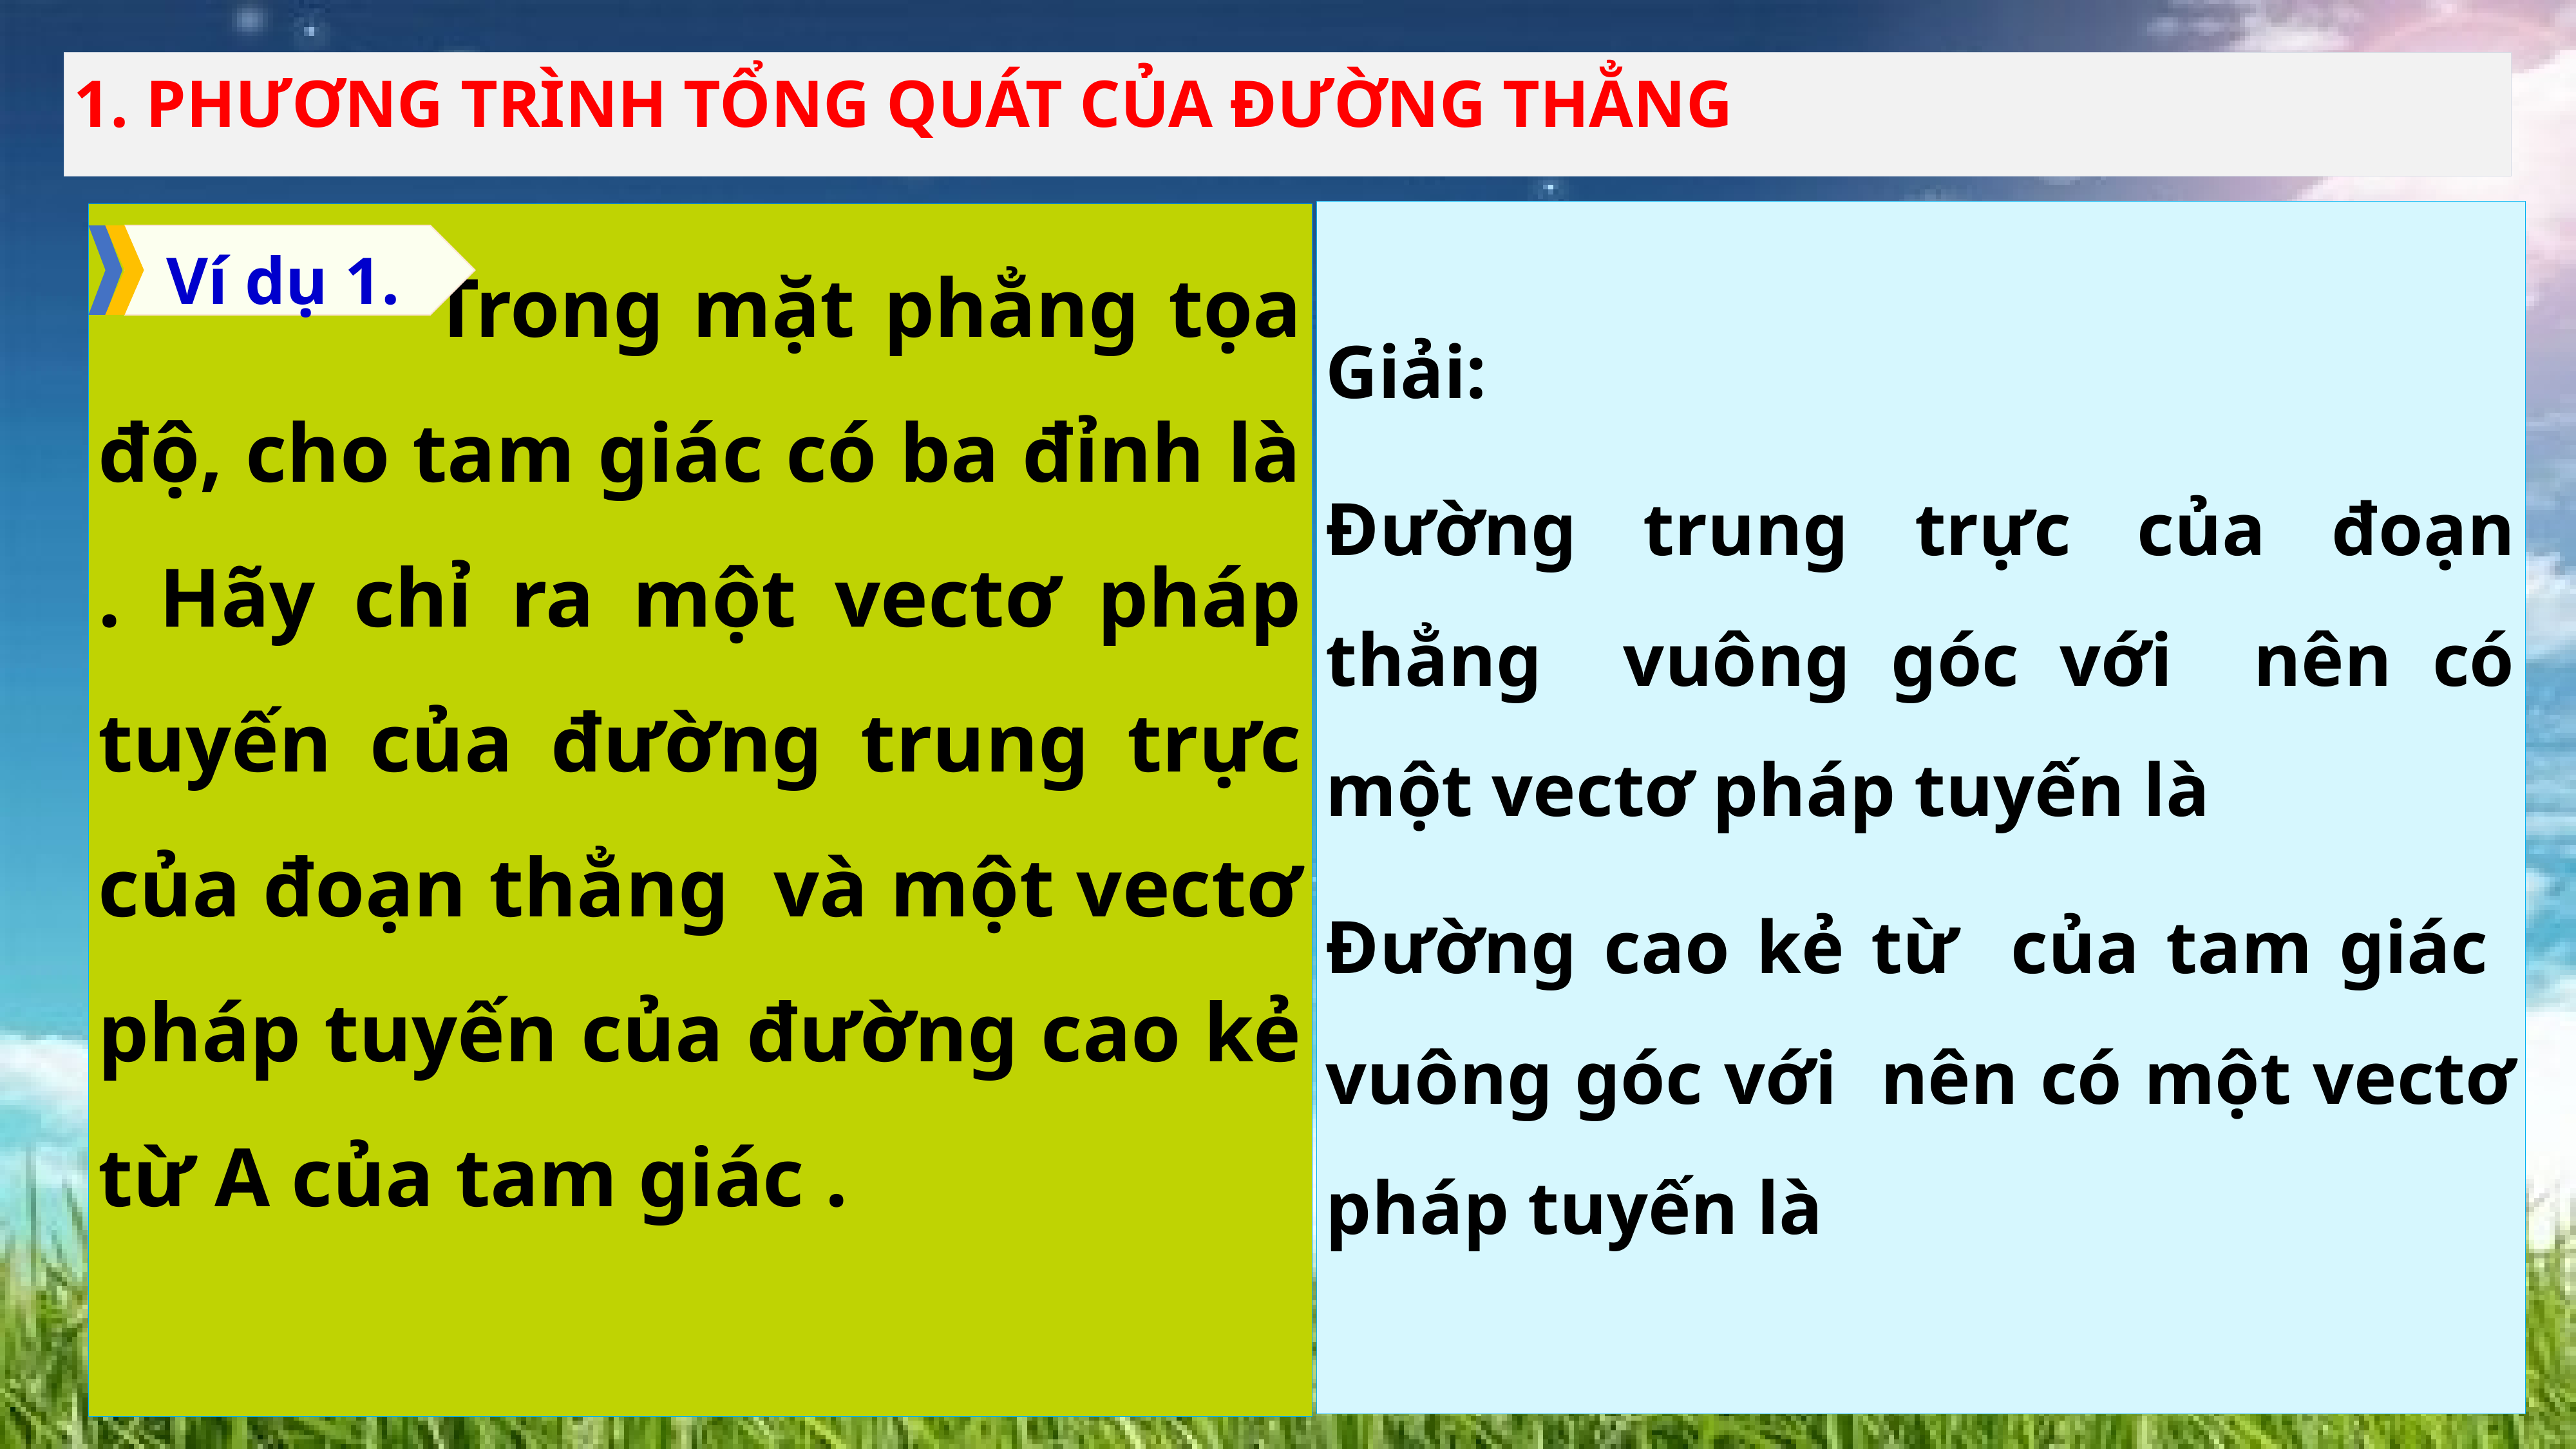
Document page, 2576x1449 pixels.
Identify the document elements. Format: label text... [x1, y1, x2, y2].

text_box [88, 225, 475, 315]
picture [0, 0, 2576, 1449]
text_box 1. PHƯƠNG TRÌNH TỔNG QUÁT CỦA ĐƯỜNG THẲNG [64, 52, 2512, 176]
